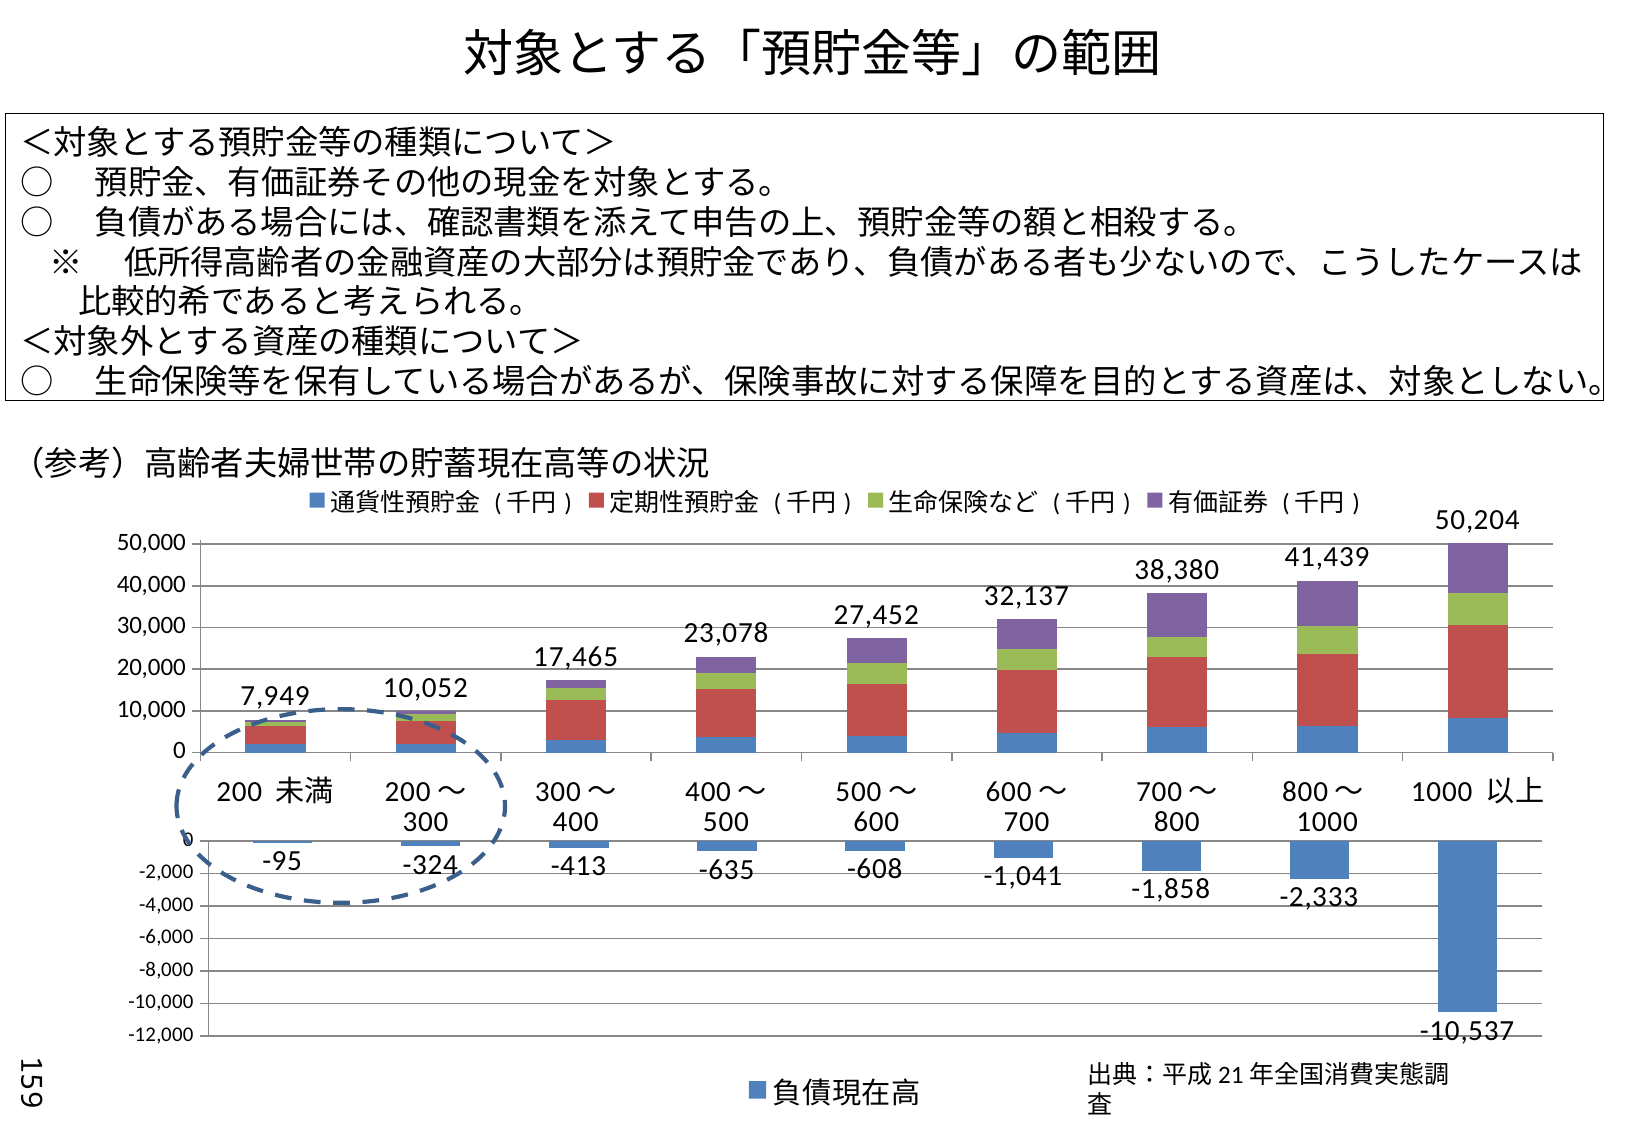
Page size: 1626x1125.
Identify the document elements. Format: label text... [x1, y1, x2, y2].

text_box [86, 464, 1584, 1118]
text_box （参考）高齢者夫婦世帯の貯蓄現在高等の状況 [0, 420, 1622, 504]
text_box 対象とする「預貯金等」の範囲 [0, 2, 1625, 102]
text_box 159 [7, 1021, 59, 1125]
text_box ＜対象とする預貯金等の種類について＞ ○ 預貯金、有価証券その他の現金を対象とする。 ○ 負債がある場合には、確認書類を添えて申告の上、預貯金等の額と相殺する。 ※ 低所得高齢者の金融資産の大部分は預貯金であり、負債がある者も少ないので、こうしたケースは比較的希であると考えられる。 ＜対象外とする資産の種類について＞ ○ 生命保険等を保有している場合があるが、保険事故に対する保障を目的とする資産は、対象としない。 [5, 113, 1604, 401]
